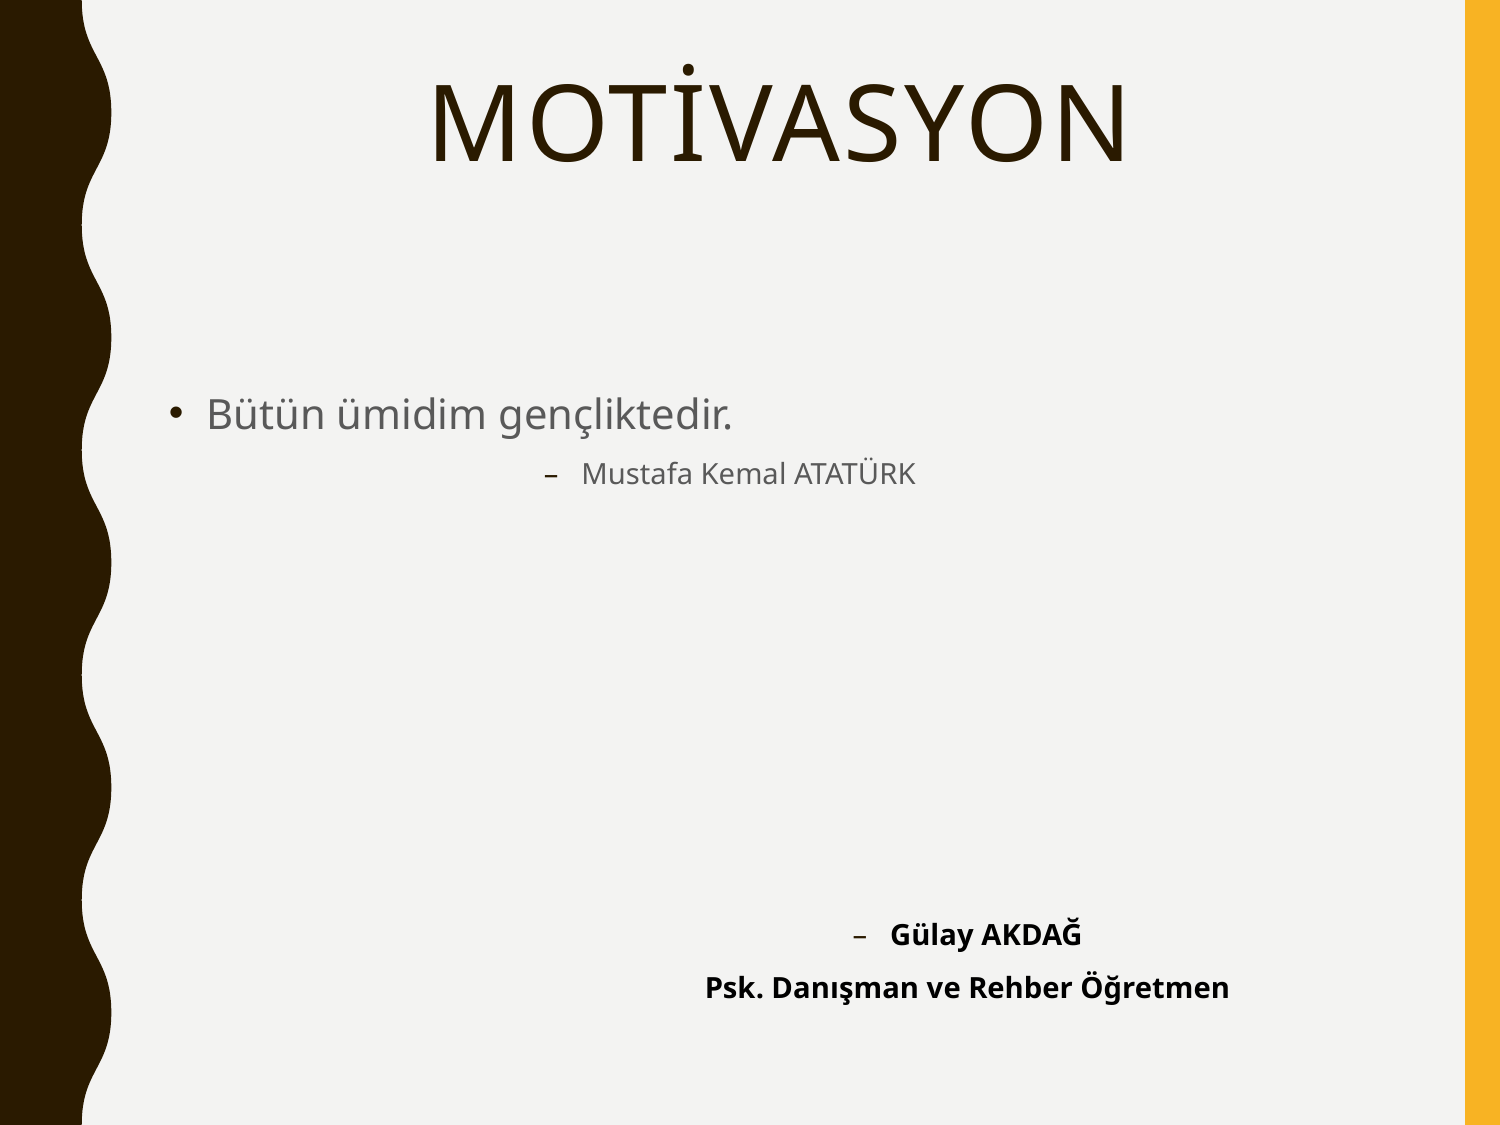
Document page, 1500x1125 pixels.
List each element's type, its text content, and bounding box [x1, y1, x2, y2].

list Bütün ümidim gençliktedir. Mustafa Kemal ATATÜRK Gülay AKDAĞ Psk. Danışman ve Rehber Öğretmen [154, 375, 1407, 965]
title motivasyon [154, 62, 1407, 308]
